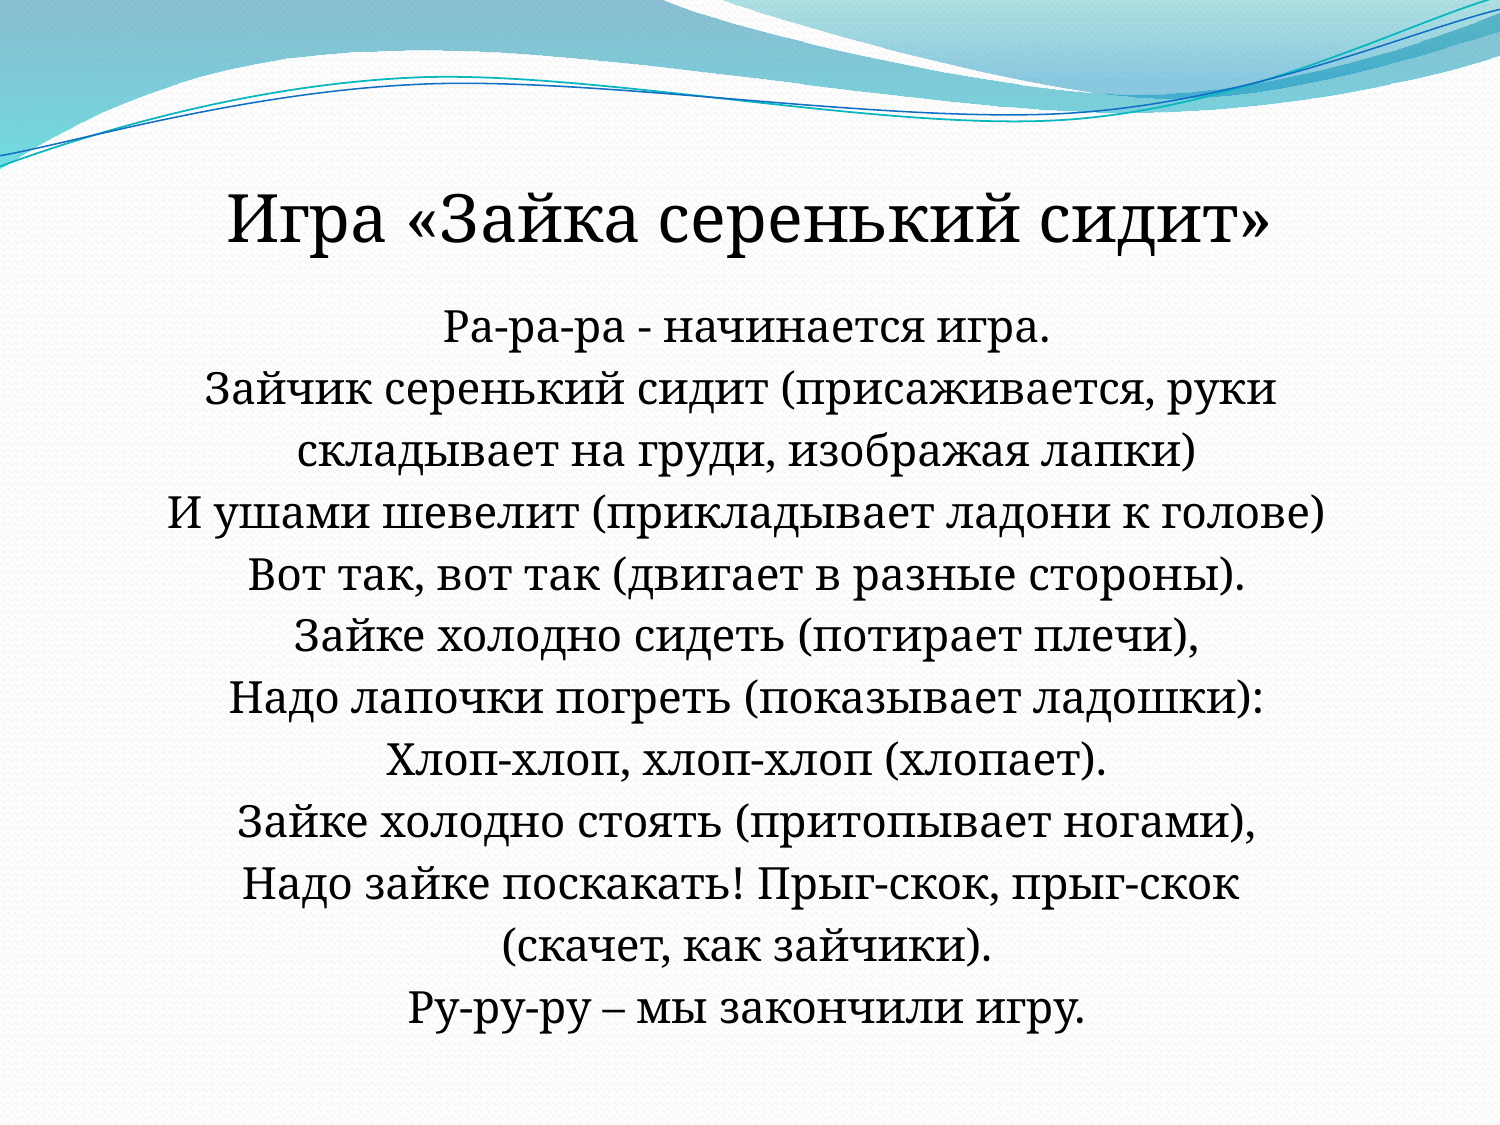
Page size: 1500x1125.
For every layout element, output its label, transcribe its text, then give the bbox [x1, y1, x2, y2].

list Ра-ра-ра - начинается игра. Зайчик серенький сидит (присаживается, руки складывает на груди, изображая лапки) И ушами шевелит (прикладывает ладони к голове) Вот так, вот так (двигает в разные стороны). Зайке холодно сидеть (потирает плечи), Надо лапочки погреть (показывает ладошки): Хлоп-хлоп, хлоп-хлоп (хлопает). Зайке холодно стоять (притопывает ногами), Надо зайке поскакать! Прыг-скок, прыг-скок (скачет, как зайчики). Ру-ру-ру – мы закончили игру. [49, 290, 1445, 1047]
title Игра «Зайка серенький сидит» [75, 115, 1425, 256]
